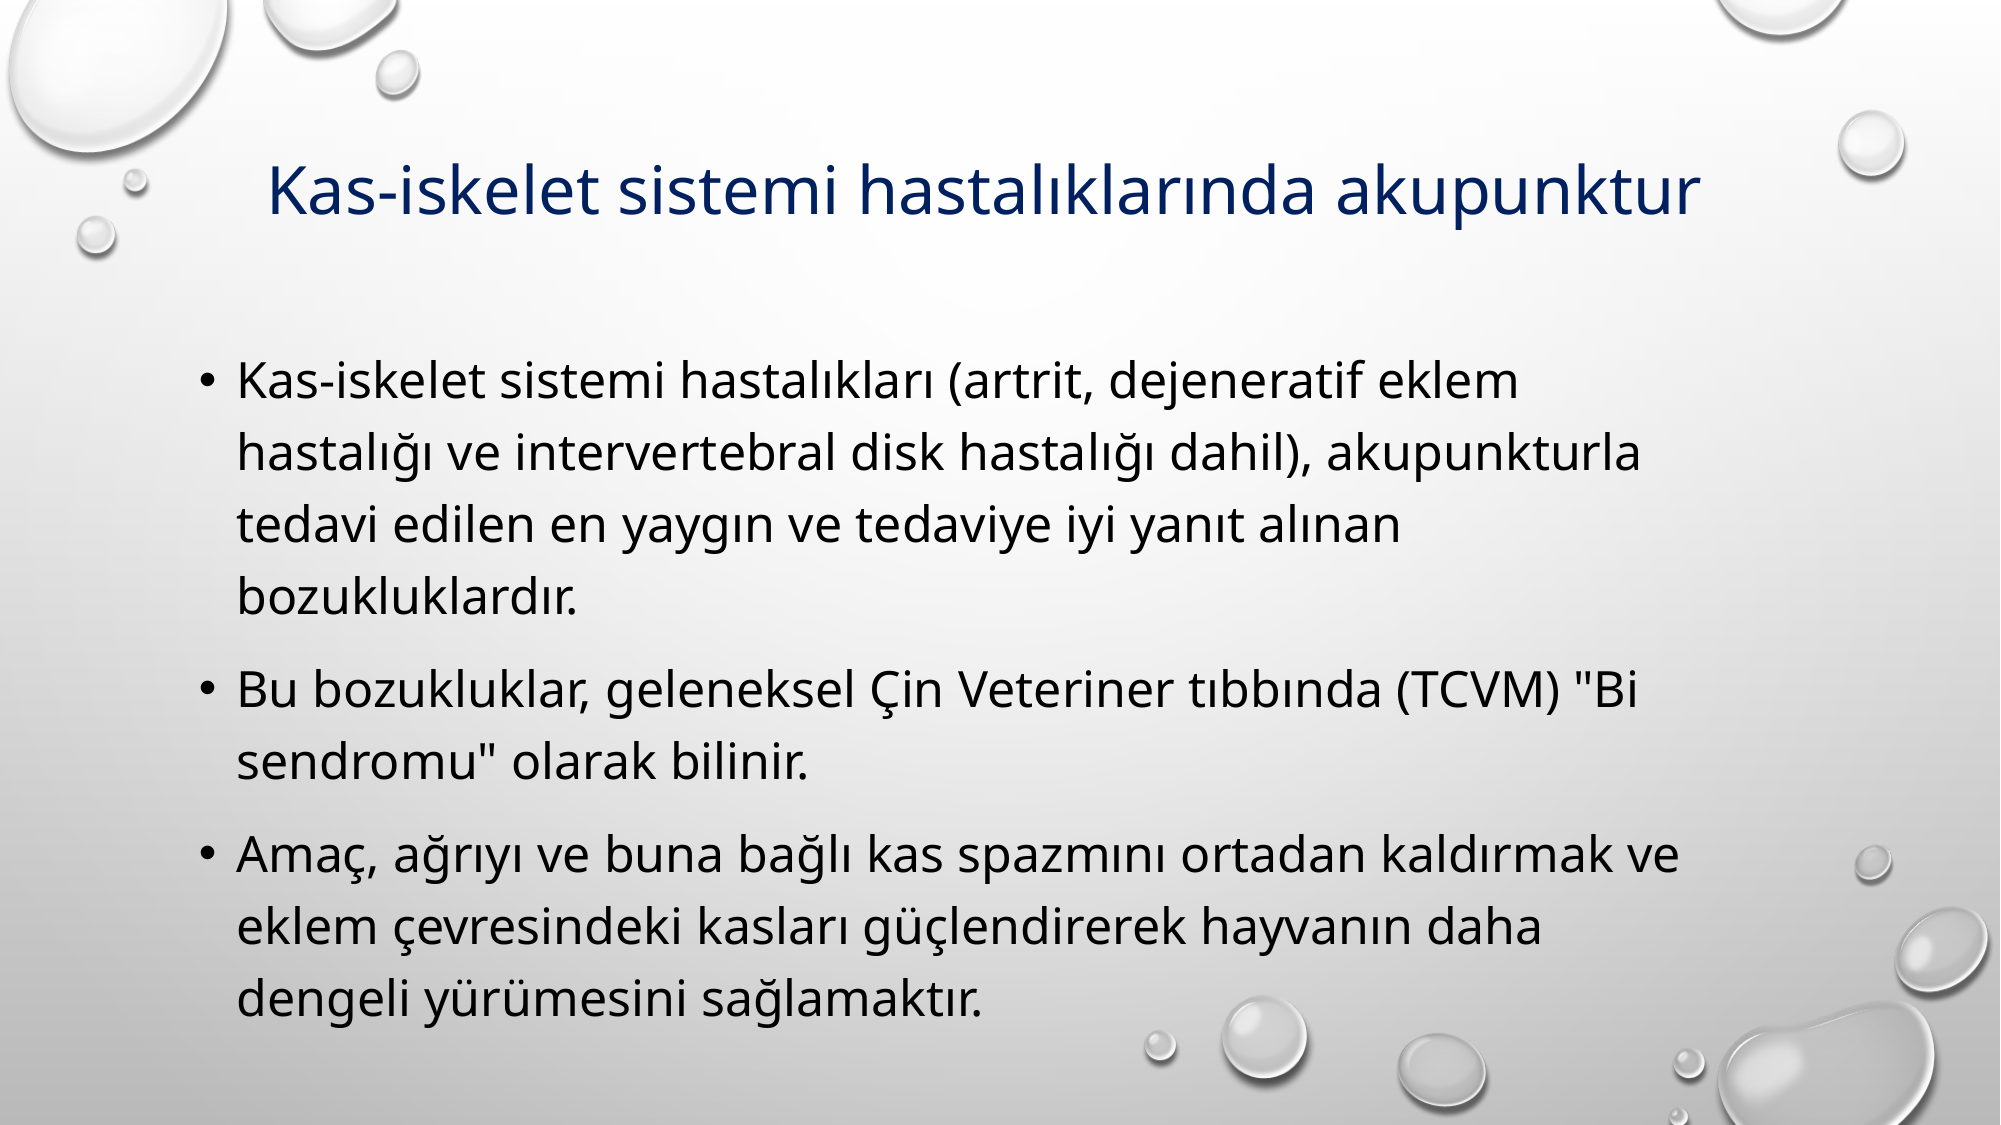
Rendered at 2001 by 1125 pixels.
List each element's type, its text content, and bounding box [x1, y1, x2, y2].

picture [0, 0, 2000, 1125]
list Kas-iskelet sistemi hastalıkları (artrit, dejeneratif eklem hastalığı ve intervertebral disk hastalığı dahil), akupunkturla tedavi edilen en yaygın ve tedaviye iyi yanıt alınan bozukluklardır. Bu bozukluklar, geleneksel Çin Veteriner tıbbında (TCVM) "Bi sendromu" olarak bilinir. Amaç, ağrıyı ve buna bağlı kas spazmını ortadan kaldırmak ve eklem çevresindeki kasları güçlendirerek hayvanın daha dengeli yürümesini sağlamaktır. [183, 329, 1742, 1050]
title Kas-iskelet sistemi hastalıklarında akupunktur [228, 140, 1742, 245]
